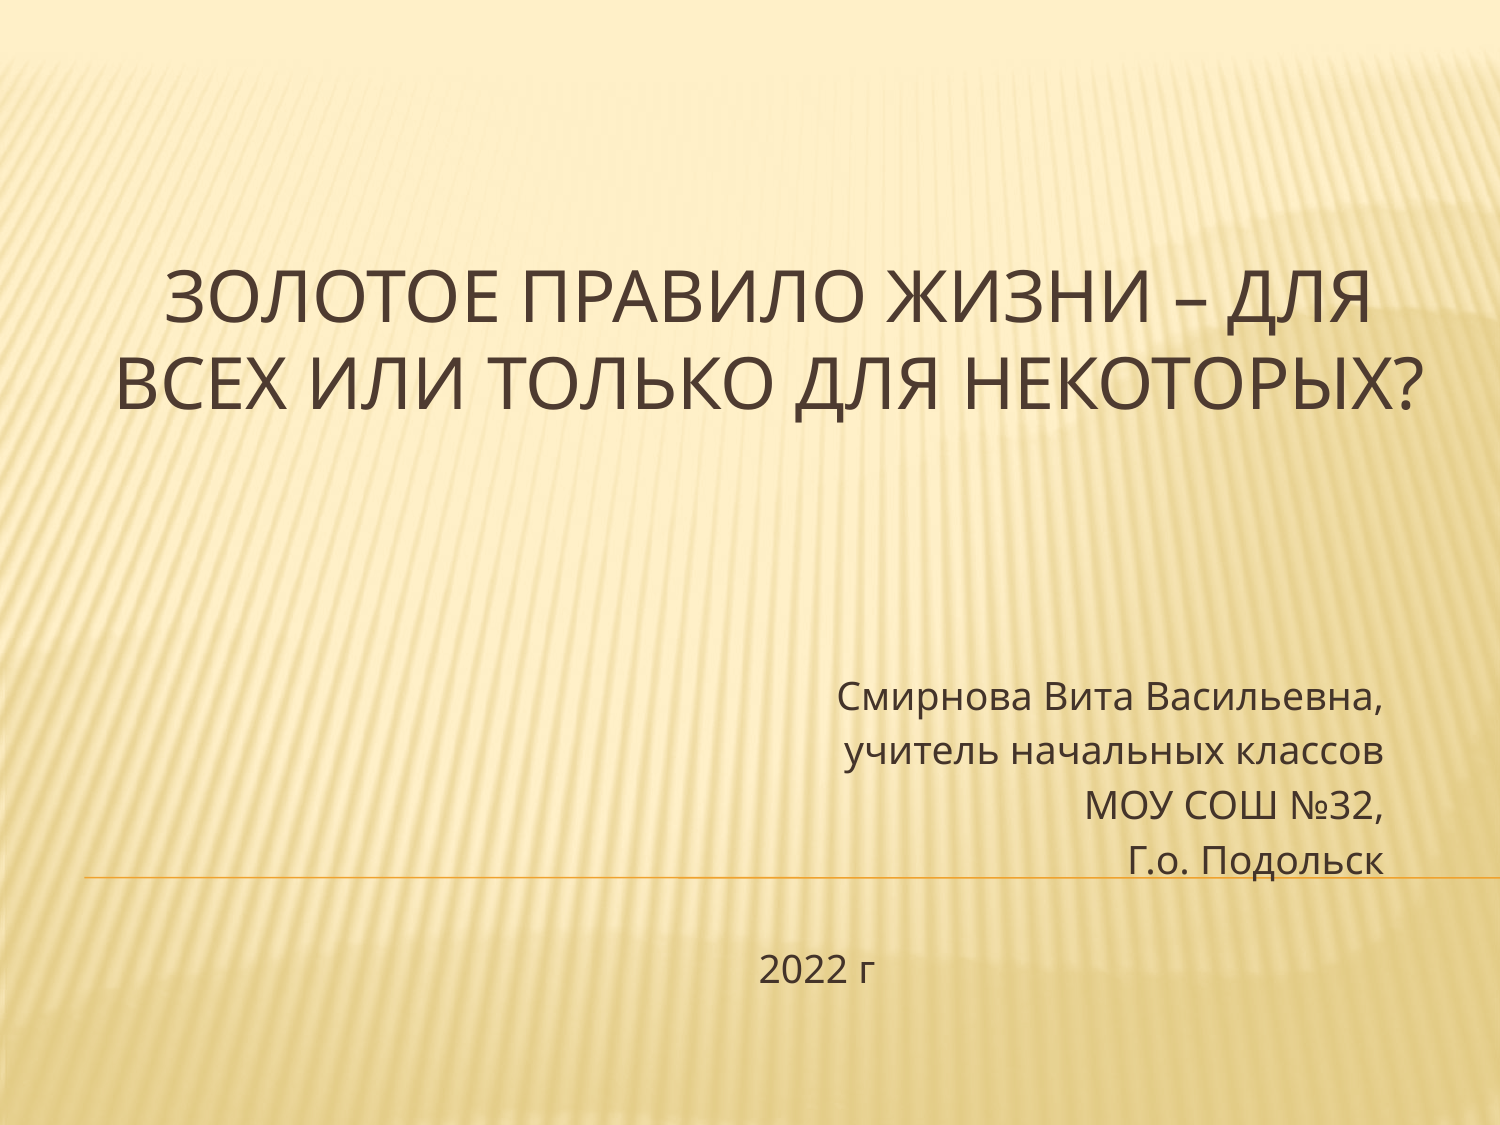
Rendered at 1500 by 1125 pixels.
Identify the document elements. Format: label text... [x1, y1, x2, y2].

subtitle Смирнова Вита Васильевна, учитель начальных классов МОУ СОШ №32, Г.о. Подольск 2022 г [702, 621, 1400, 1000]
title Золотое правило жизни – для всех или только для некоторых? [88, 243, 1450, 457]
